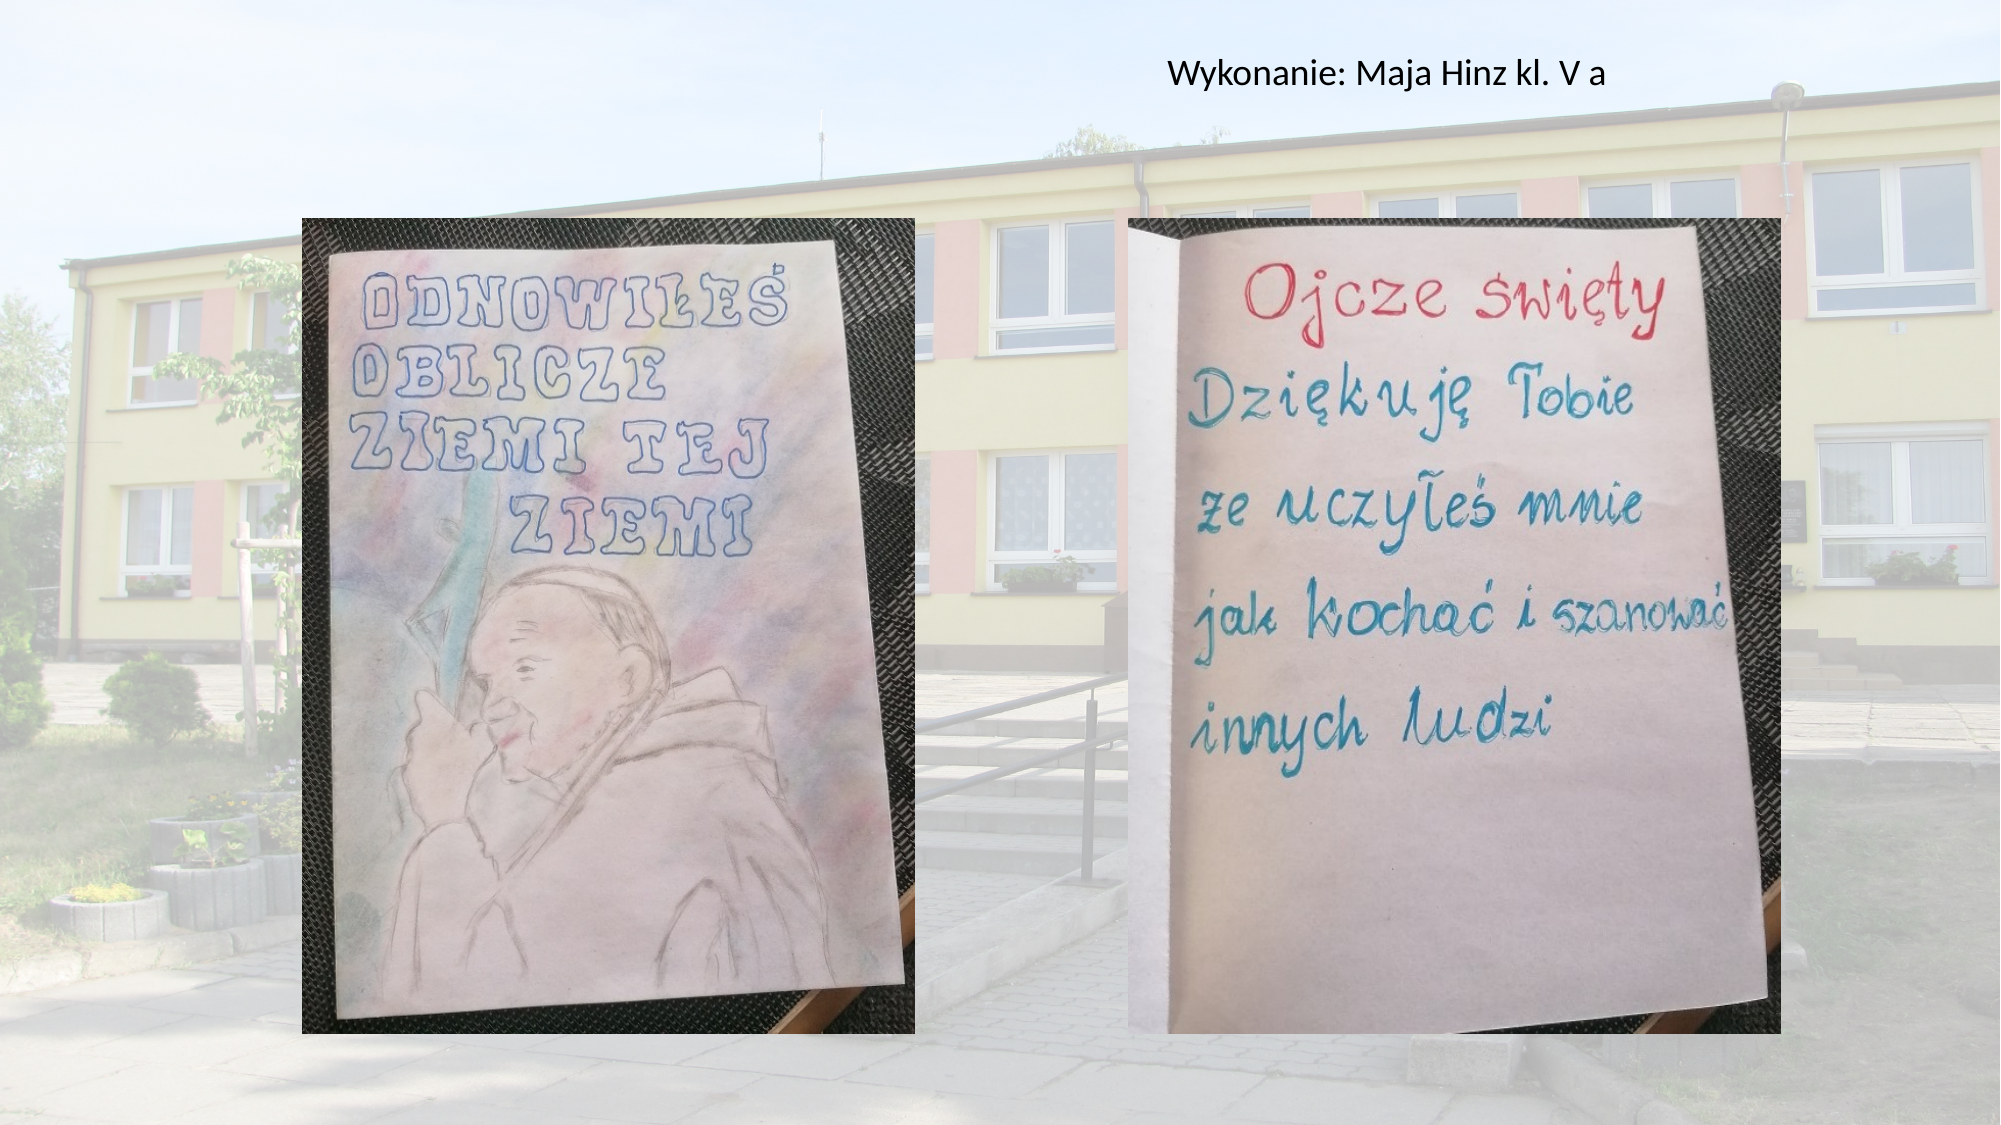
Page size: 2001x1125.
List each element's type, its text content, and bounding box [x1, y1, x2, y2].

picture [1128, 218, 1781, 1034]
text_box Wykonanie: Maja Hinz kl. V a [1152, 40, 1968, 101]
picture [302, 218, 915, 1034]
